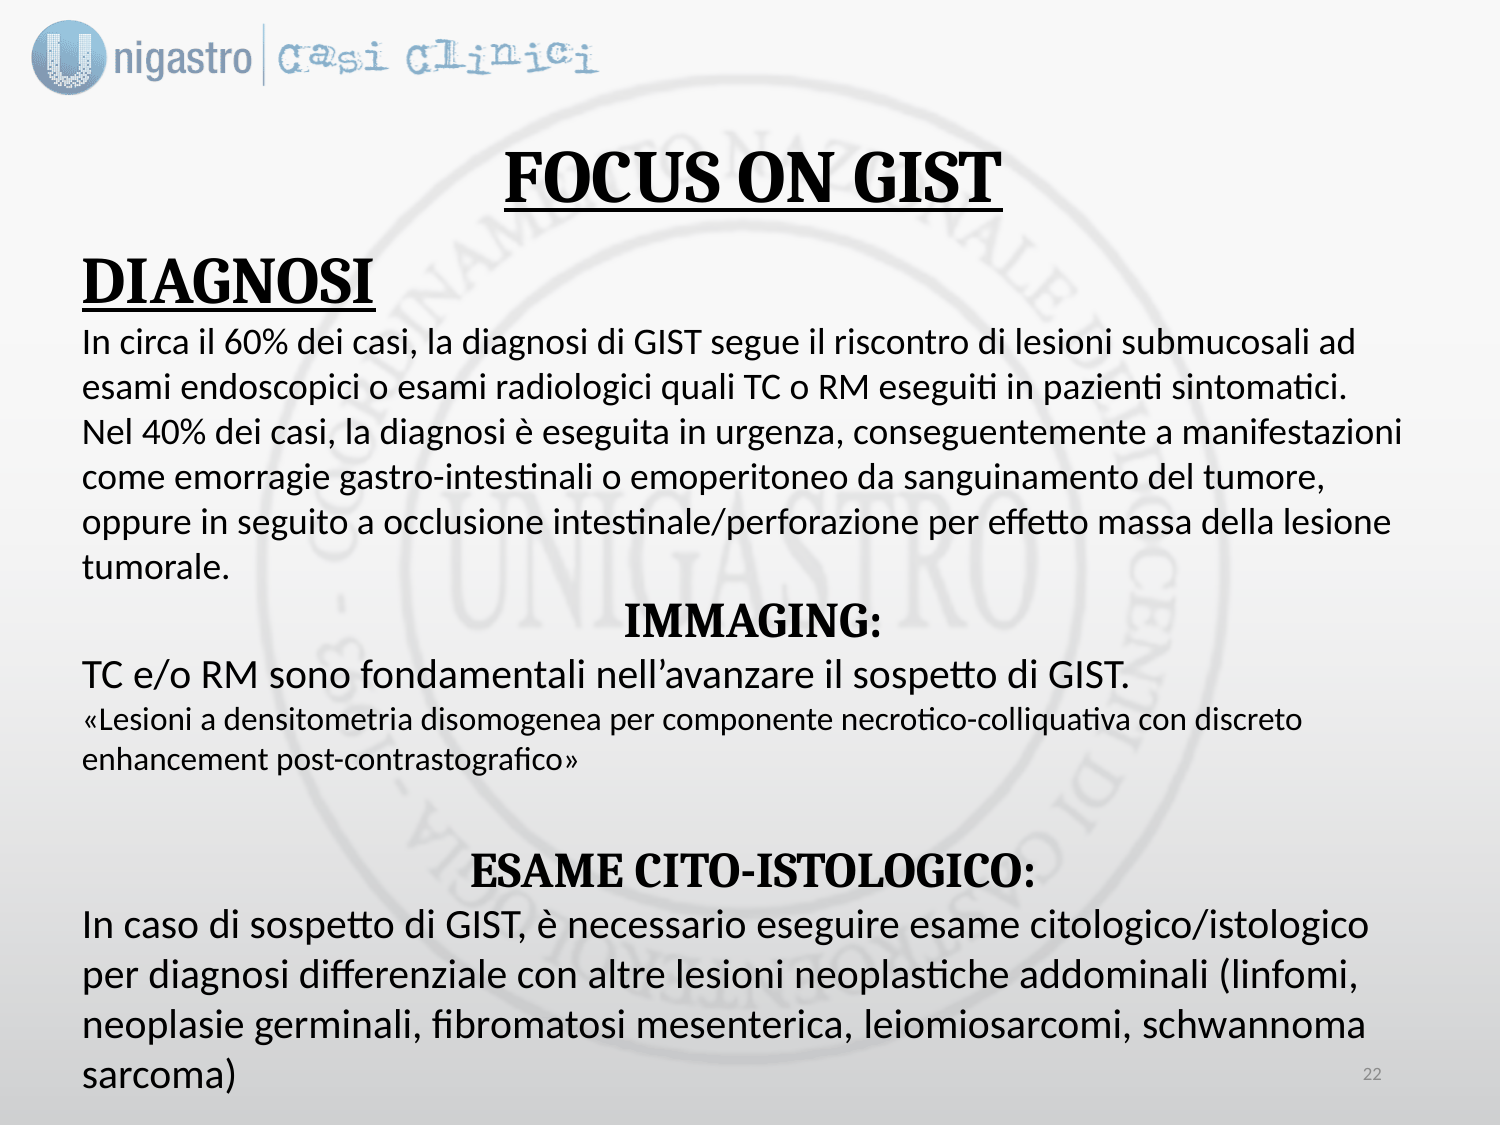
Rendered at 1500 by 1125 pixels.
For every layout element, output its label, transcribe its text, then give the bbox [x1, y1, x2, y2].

text_box DIAGNOSI In circa il 60% dei casi, la diagnosi di GIST segue il riscontro di lesioni submucosali ad esami endoscopici o esami radiologici quali TC o RM eseguiti in pazienti sintomatici. Nel 40% dei casi, la diagnosi è eseguita in urgenza, conseguentemente a manifestazioni come emorragie gastro-intestinali o emoperitoneo da sanguinamento del tumore, oppure in seguito a occlusione intestinale/perforazione per effetto massa della lesione tumorale. IMMAGING: TC e/o RM sono fondamentali nell’avanzare il sospetto di GIST. «Lesioni a densitometria disomogenea per componente necrotico-colliquativa con discreto enhancement post-contrastografico» ESAME CITO-ISTOLOGICO: In caso di sospetto di GIST, è necessario eseguire esame citologico/istologico per diagnosi differenziale con altre lesioni neoplastiche addominali (linfomi, neoplasie germinali, fibromatosi mesenterica, leiomiosarcomi, schwannoma sarcoma) [67, 229, 1439, 1125]
text_box FOCUS ON GIST [67, 120, 1439, 225]
